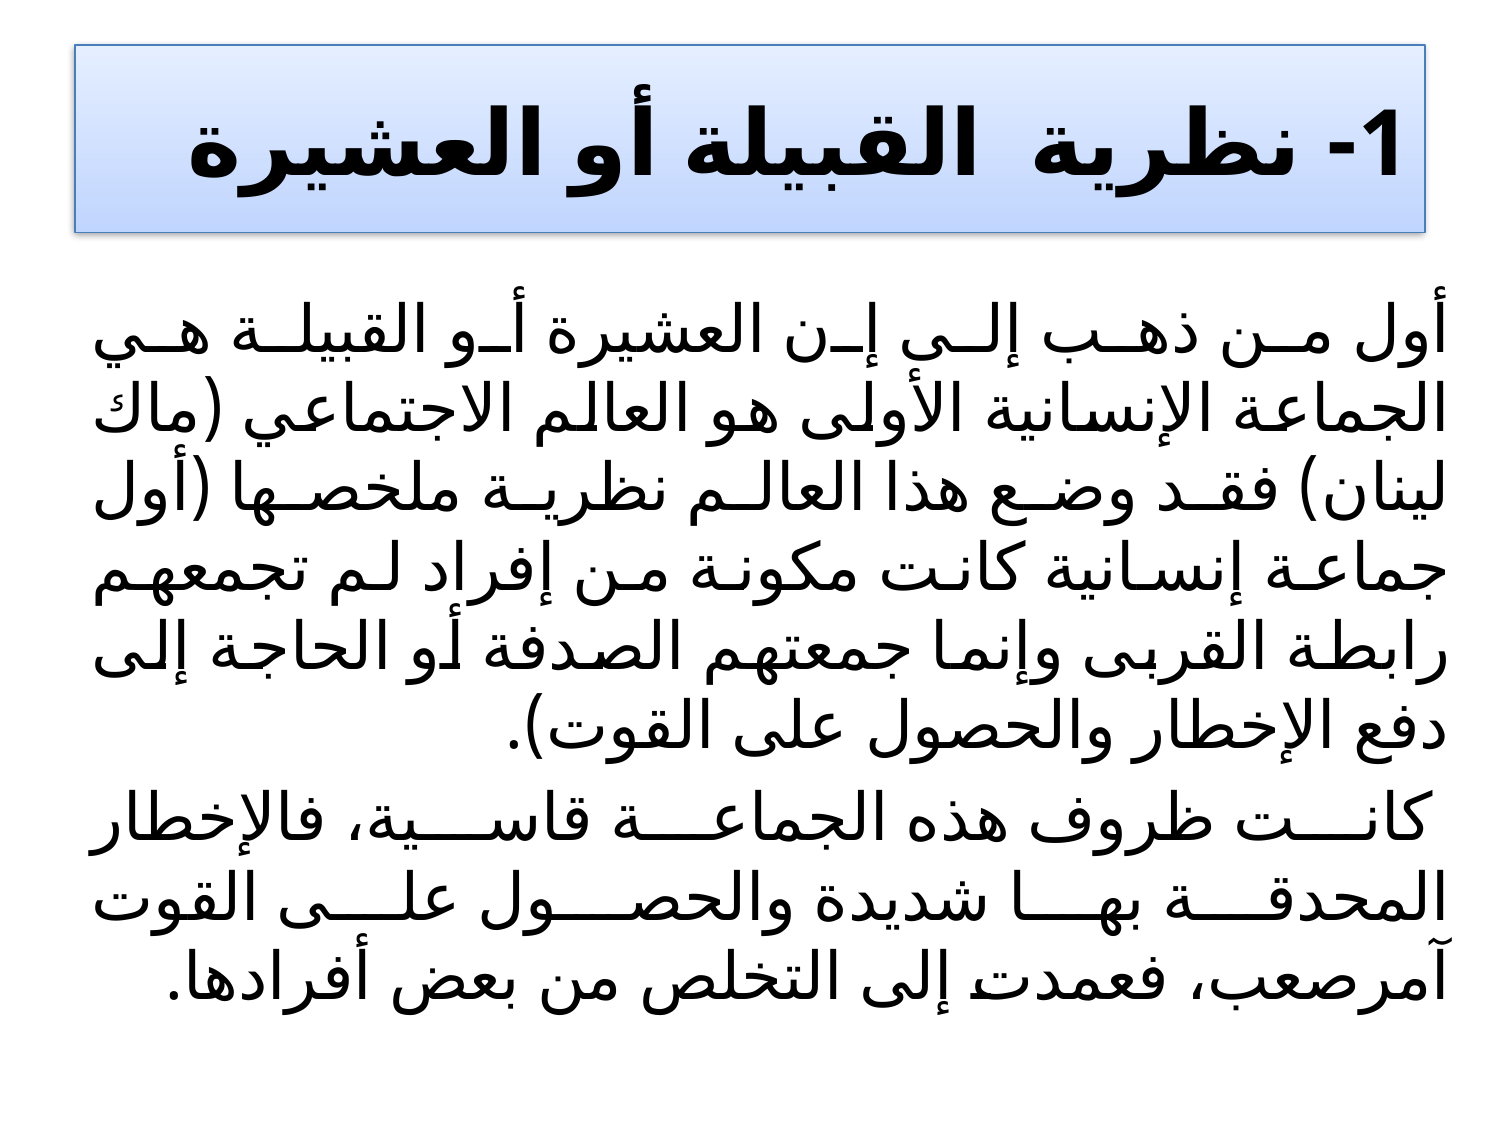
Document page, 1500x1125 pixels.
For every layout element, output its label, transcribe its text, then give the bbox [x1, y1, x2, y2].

list أول من ذهب إلى إن العشيرة أو القبيلة هي الجماعة الإنسانية الأولى هو العالم الاجتماعي (ماك لينان) فقد وضع هذا العالم نظرية ملخصها (أول جماعة إنسانية كانت مكونة من إفراد لم تجمعهم رابطة القربى وإنما جمعتهم الصدفة أو الحاجة إلى دفع الإخطار والحصول على القوت). كانت ظروف هذه الجماعة قاسية، فالإخطار المحدقة بها شديدة والحصول على القوت آمرصعب، فعمدت إلى التخلص من بعض أفرادها. [76, 278, 1466, 1025]
title 1- نظرية القبيلة أو العشيرة [74, 44, 1426, 233]
